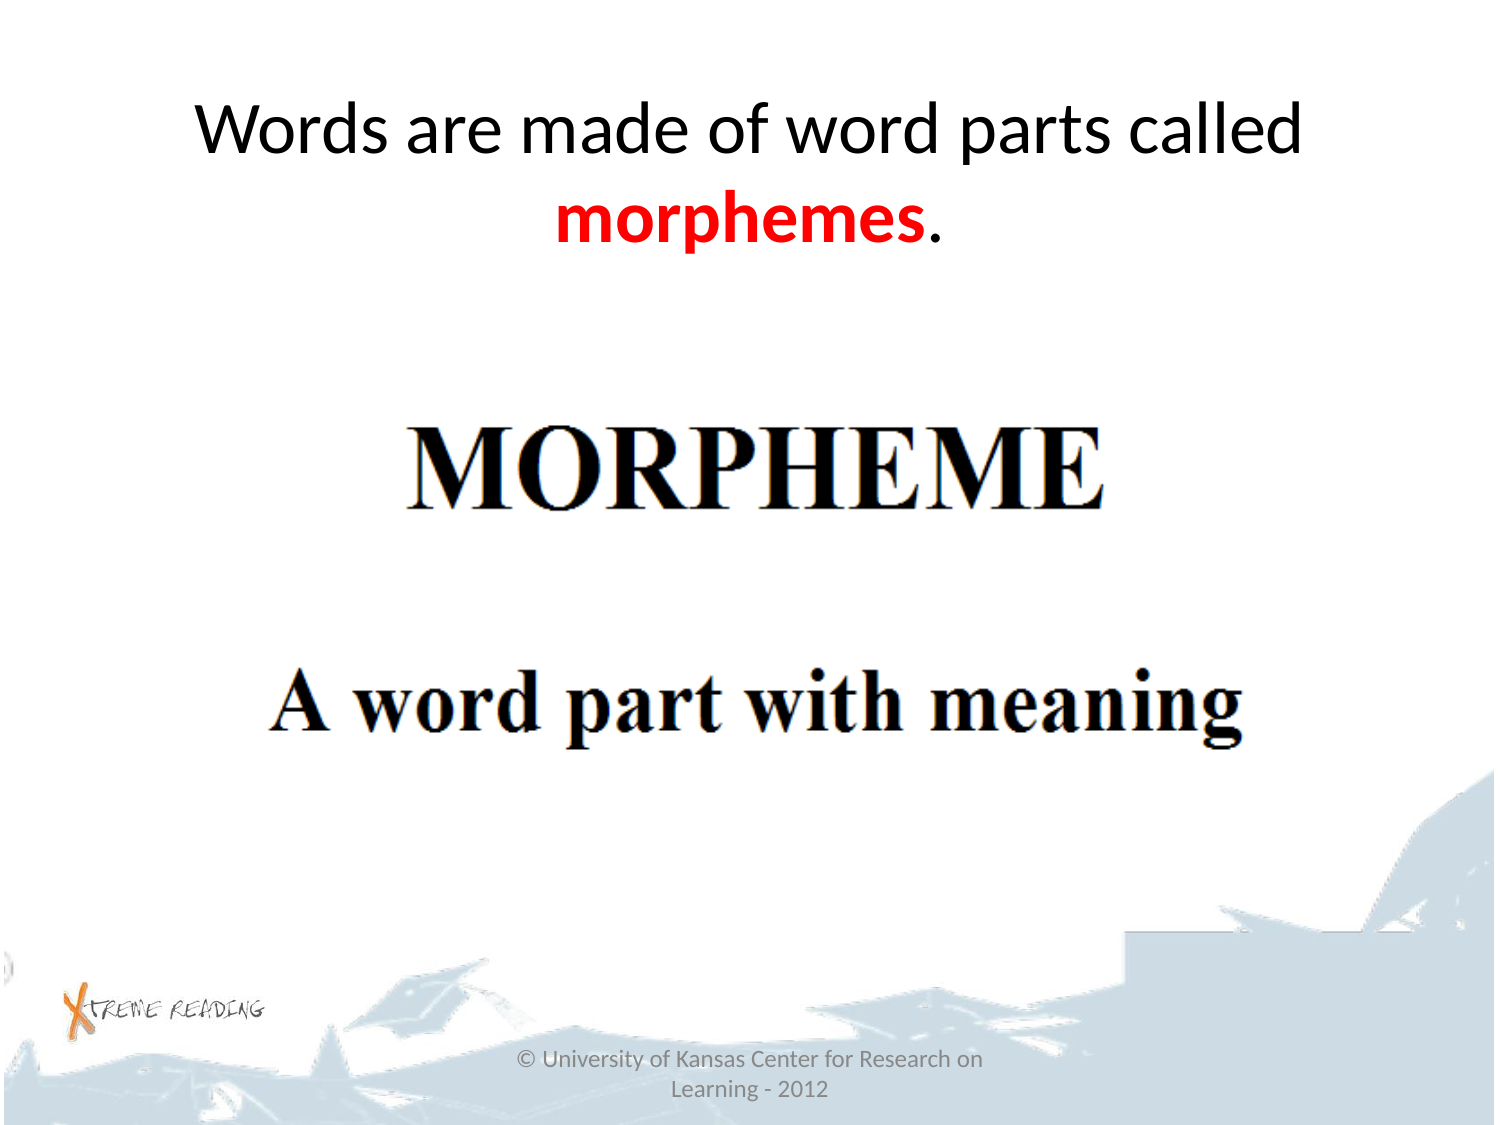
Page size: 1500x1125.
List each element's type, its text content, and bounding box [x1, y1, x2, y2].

picture [4, 0, 1494, 1125]
footer © University of Kansas Center for Research on Learning - 2012 [496, 1042, 1004, 1103]
title Words are made of word parts called morphemes. [103, 59, 1397, 278]
